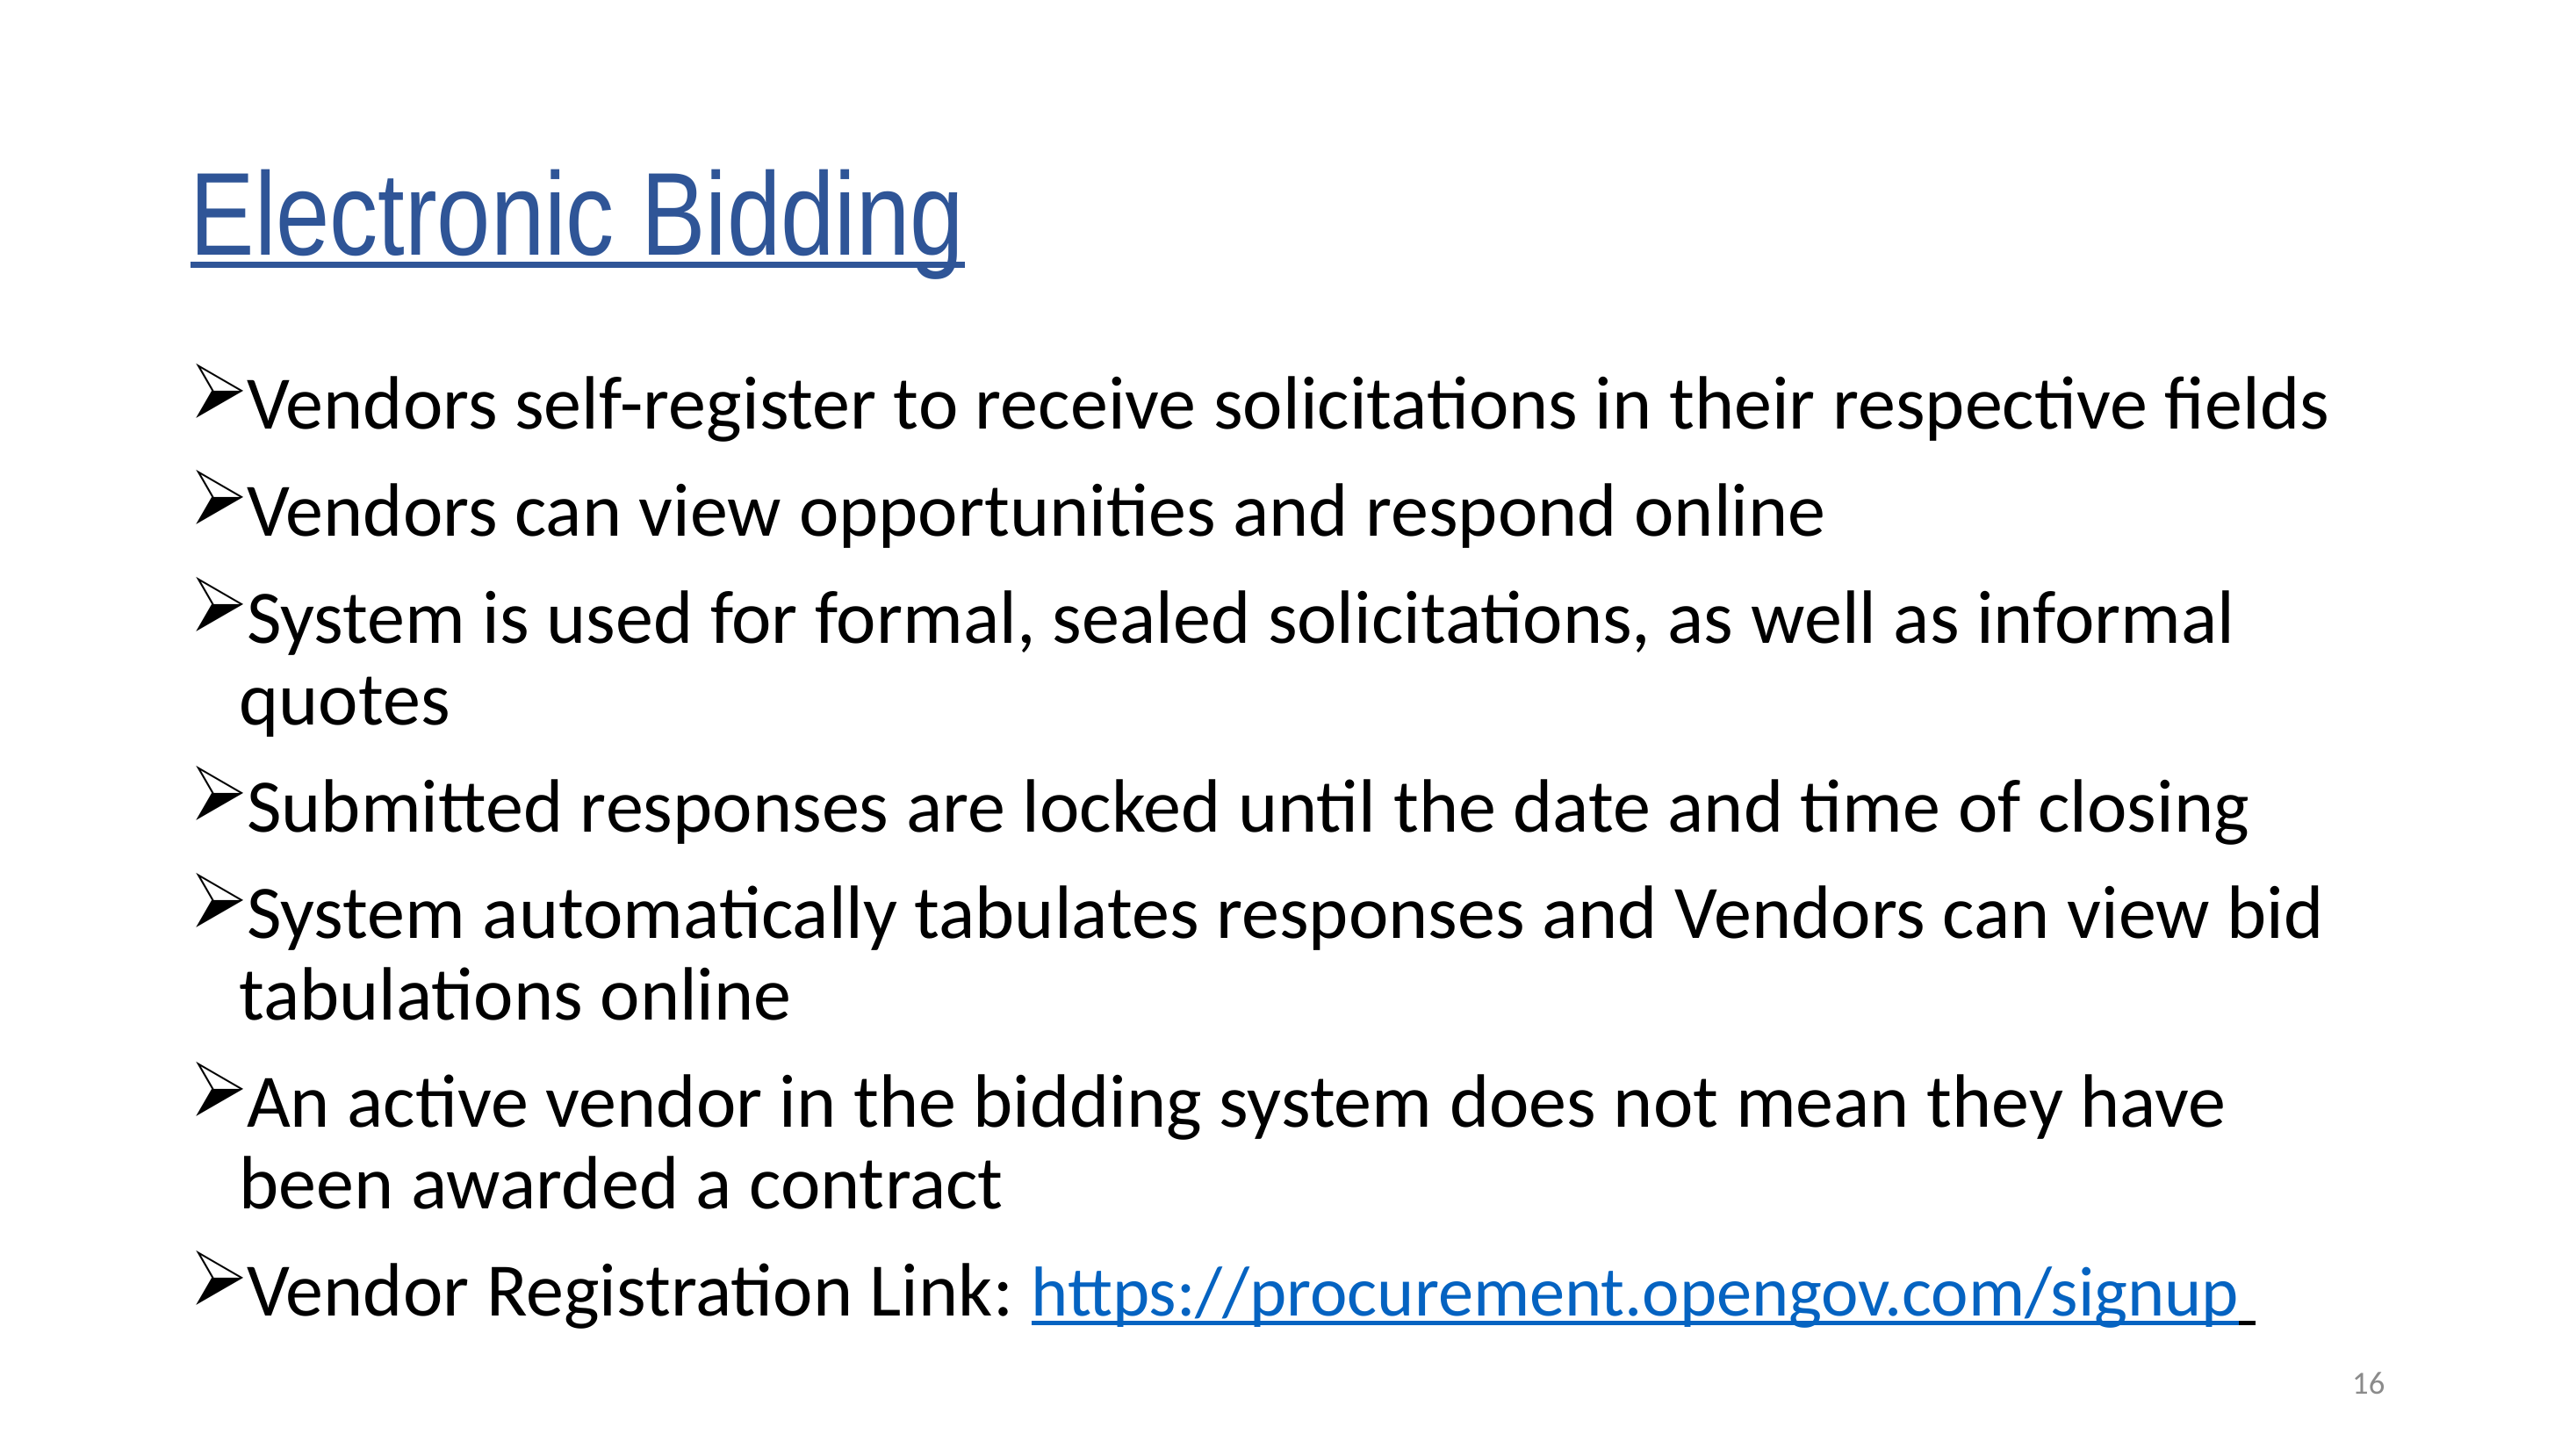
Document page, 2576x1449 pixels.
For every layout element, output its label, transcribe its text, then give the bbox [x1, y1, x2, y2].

slide_number 16 [1818, 1343, 2399, 1421]
title Electronic Bidding [176, 76, 2399, 357]
list Vendors self-register to receive solicitations in their respective fields Vendors can view opportunities and respond online System is used for formal, sealed solicitations, as well as informal quotes Submitted responses are locked until the date and time of closing System automatically tabulates responses and Vendors can view bid tabulations online An active vendor in the bidding system does not mean they have been awarded a contract Vendor Registration Link: https://procurement.opengov.com/signup [176, 357, 2399, 1344]
